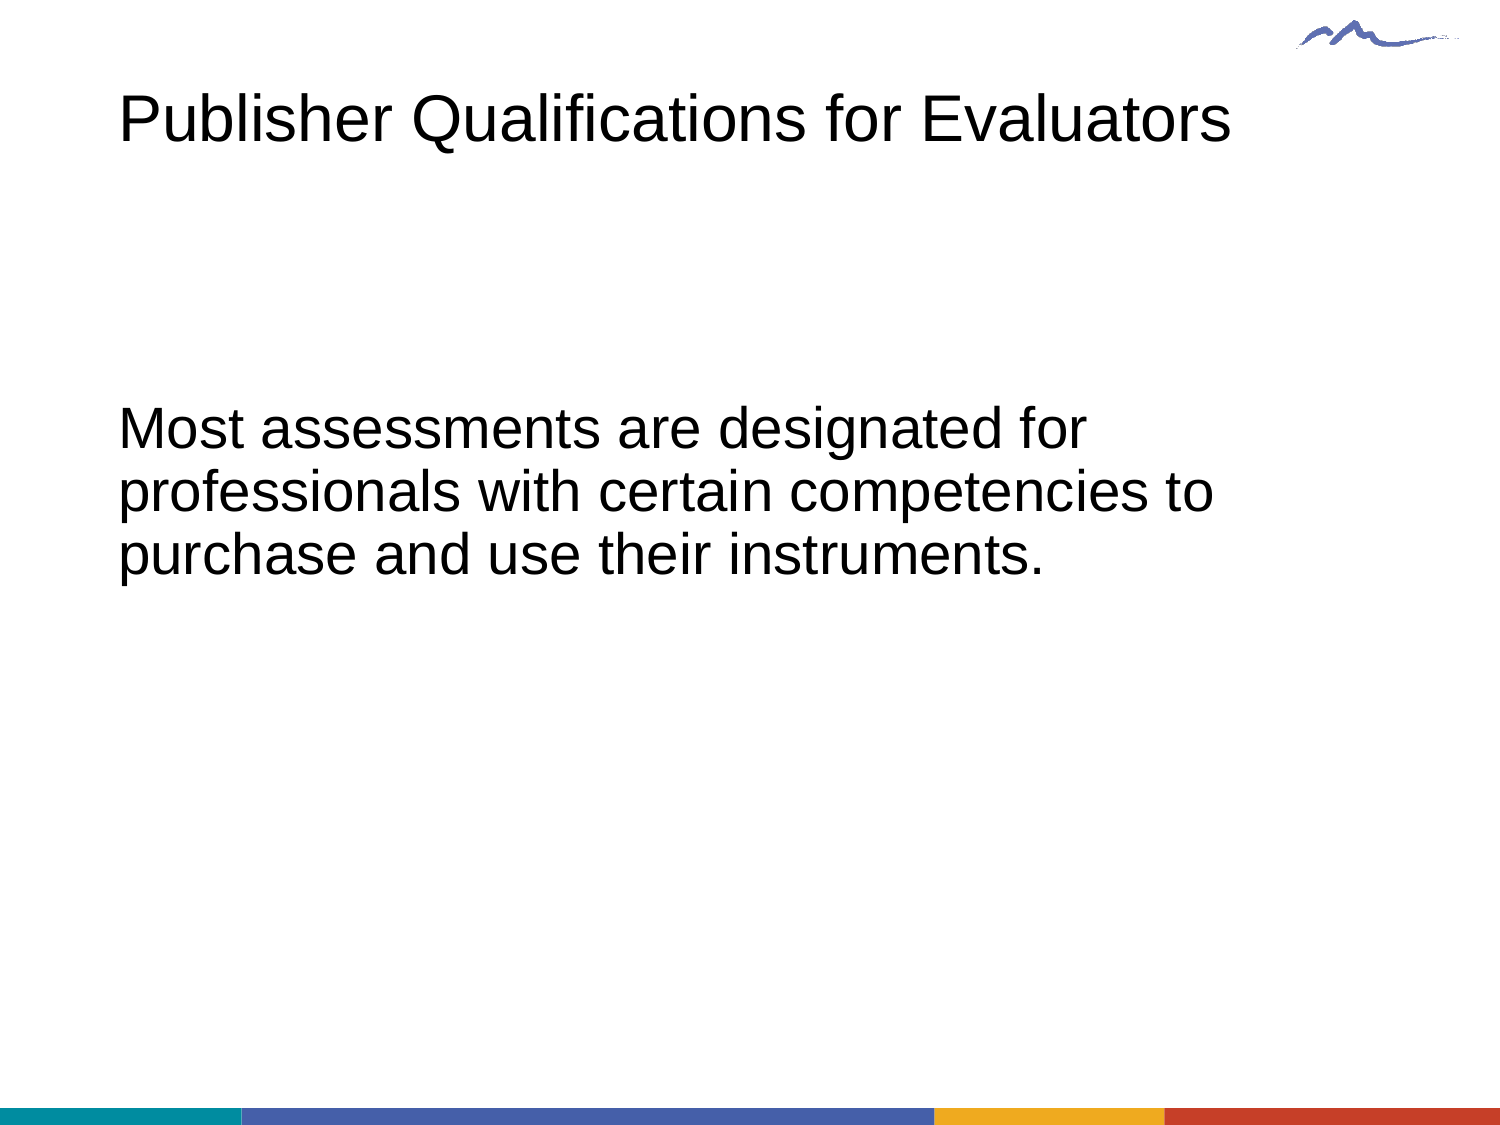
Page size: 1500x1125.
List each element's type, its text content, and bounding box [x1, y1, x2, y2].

list Most assessments are designated for professionals with certain competencies to purchase and use their instruments. [103, 390, 1397, 1014]
picture [1296, 20, 1459, 49]
title Publisher Qualifications for Evaluators [103, 59, 1397, 180]
